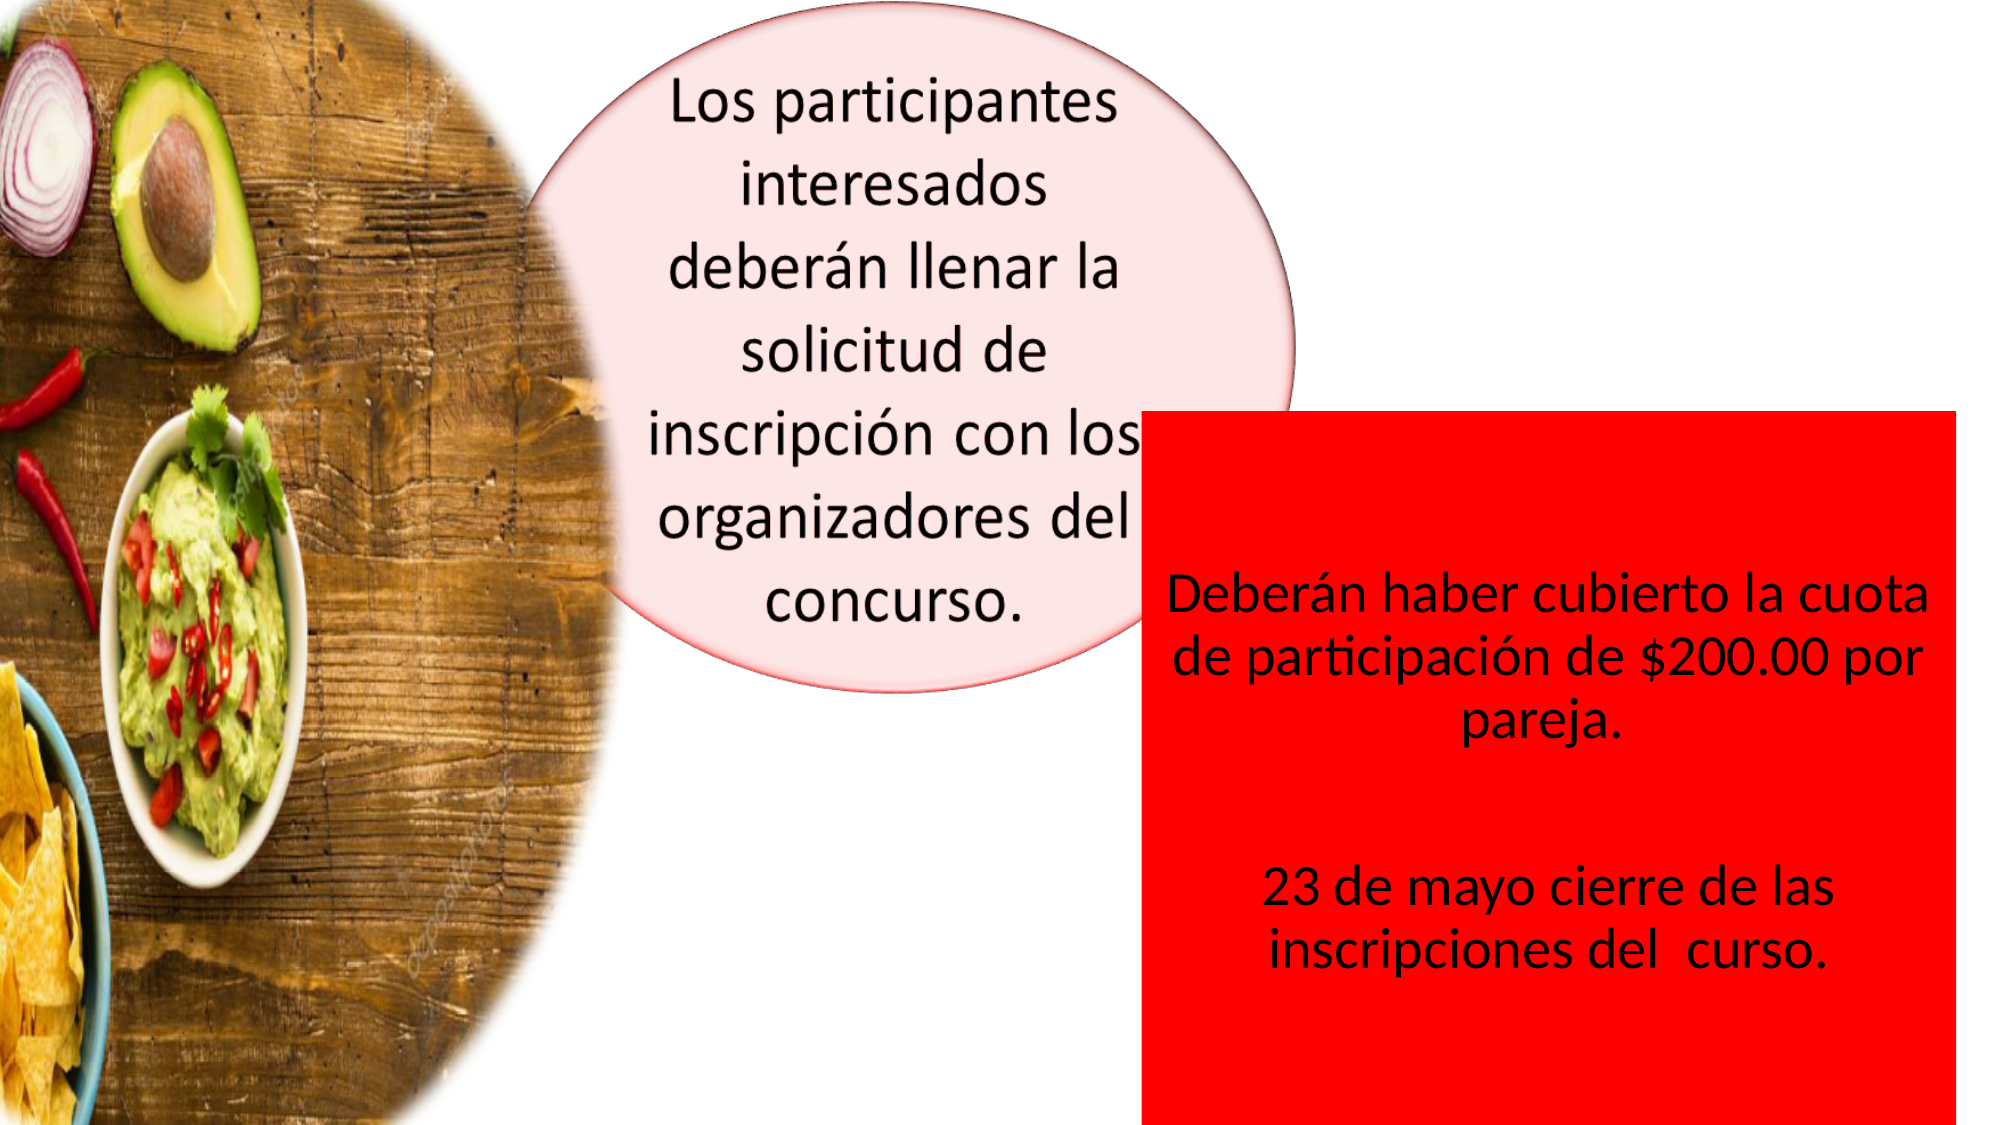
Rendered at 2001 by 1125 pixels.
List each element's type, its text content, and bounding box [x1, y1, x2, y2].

list Deberán haber cubierto la cuota de participación de $200.00 por pareja. 23 de mayo cierre de las inscripciones del curso. [1141, 410, 1957, 1125]
picture [0, 0, 1298, 1125]
